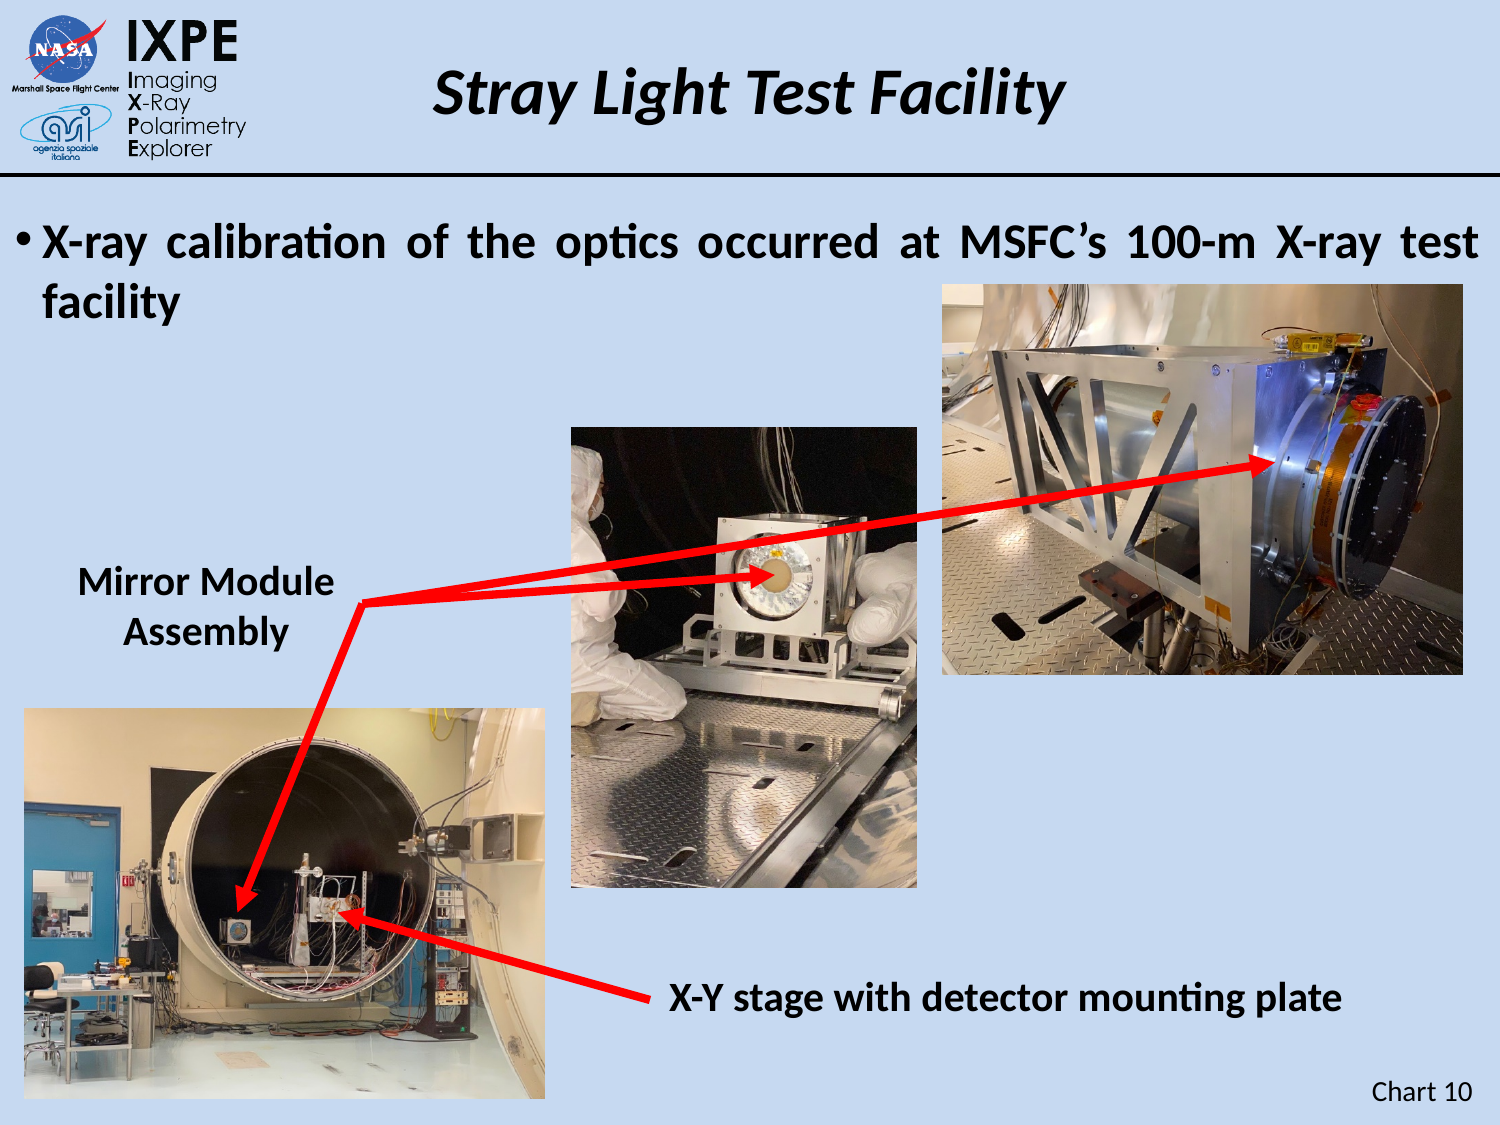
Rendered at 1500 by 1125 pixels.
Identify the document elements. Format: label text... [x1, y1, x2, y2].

text_box X-Y stage with detector mounting plate [587, 962, 1425, 1028]
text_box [237, 604, 363, 913]
text_box X-ray calibration of the optics occurred at MSFC’s 100-m X-ray test facility [0, 201, 1495, 336]
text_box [337, 912, 651, 1001]
title Stray Light Test Facility [0, 1, 1500, 173]
picture [570, 605, 917, 888]
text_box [362, 462, 1276, 605]
picture [570, 427, 917, 462]
picture [363, 708, 546, 912]
picture [942, 284, 1463, 676]
text_box Mirror Module Assembly [49, 546, 357, 662]
picture [24, 708, 546, 1100]
